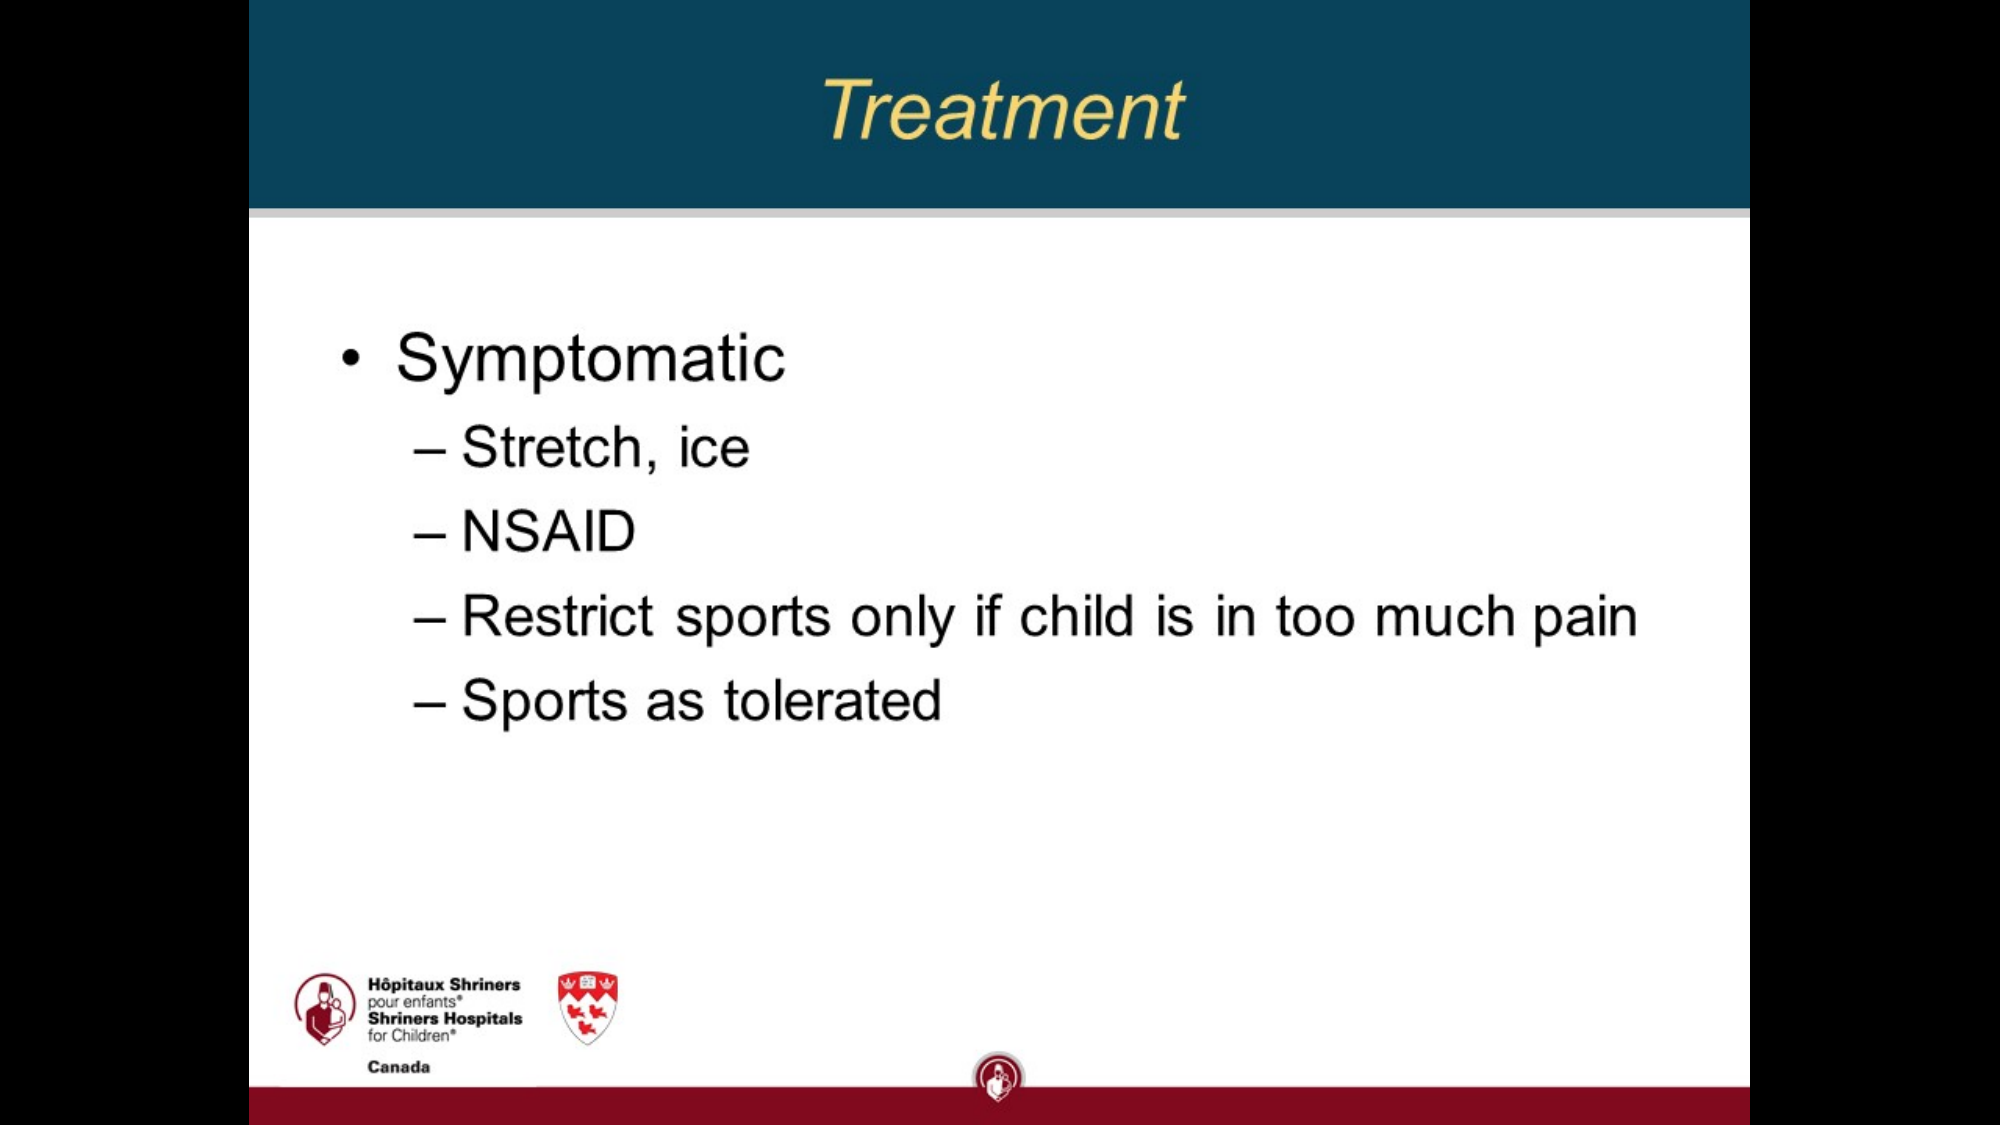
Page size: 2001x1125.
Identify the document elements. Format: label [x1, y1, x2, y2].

picture [249, 0, 1750, 1125]
